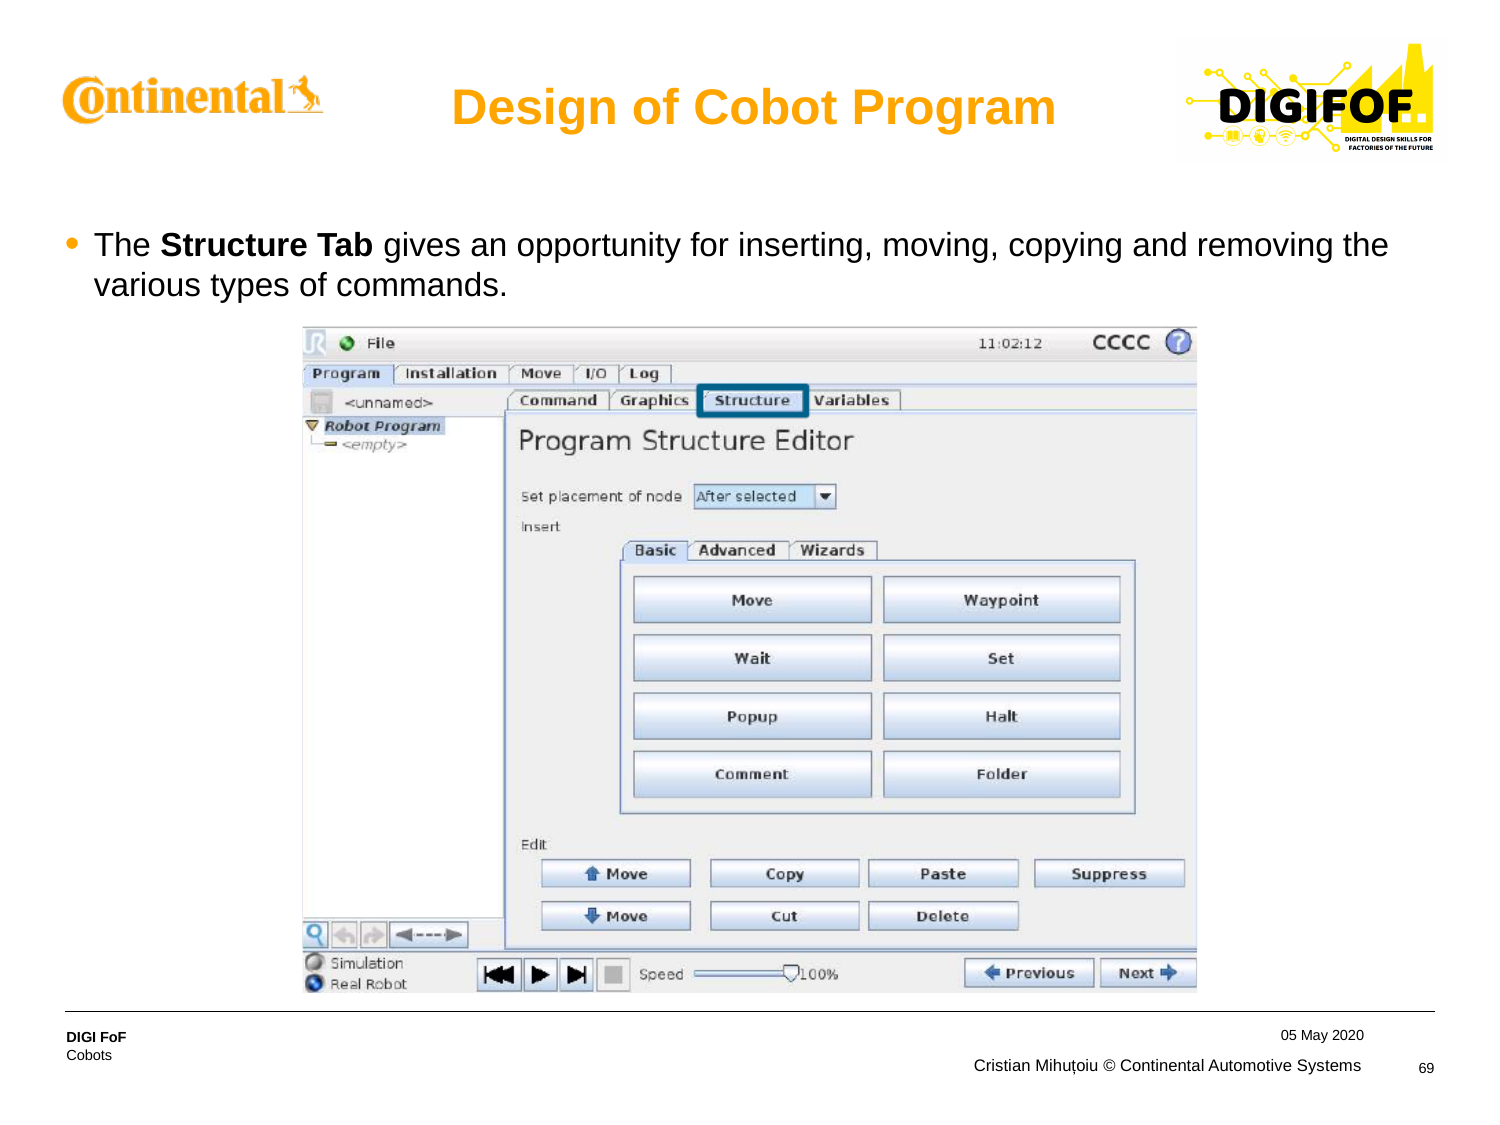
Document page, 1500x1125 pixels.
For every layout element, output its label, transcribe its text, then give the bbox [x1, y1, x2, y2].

picture [302, 325, 1198, 993]
picture [1177, 35, 1447, 162]
title Design of Cobot Program [360, 48, 1164, 167]
list The Structure Tab gives an opportunity for inserting, moving, copying and removing the various types of commands. [64, 220, 1436, 965]
